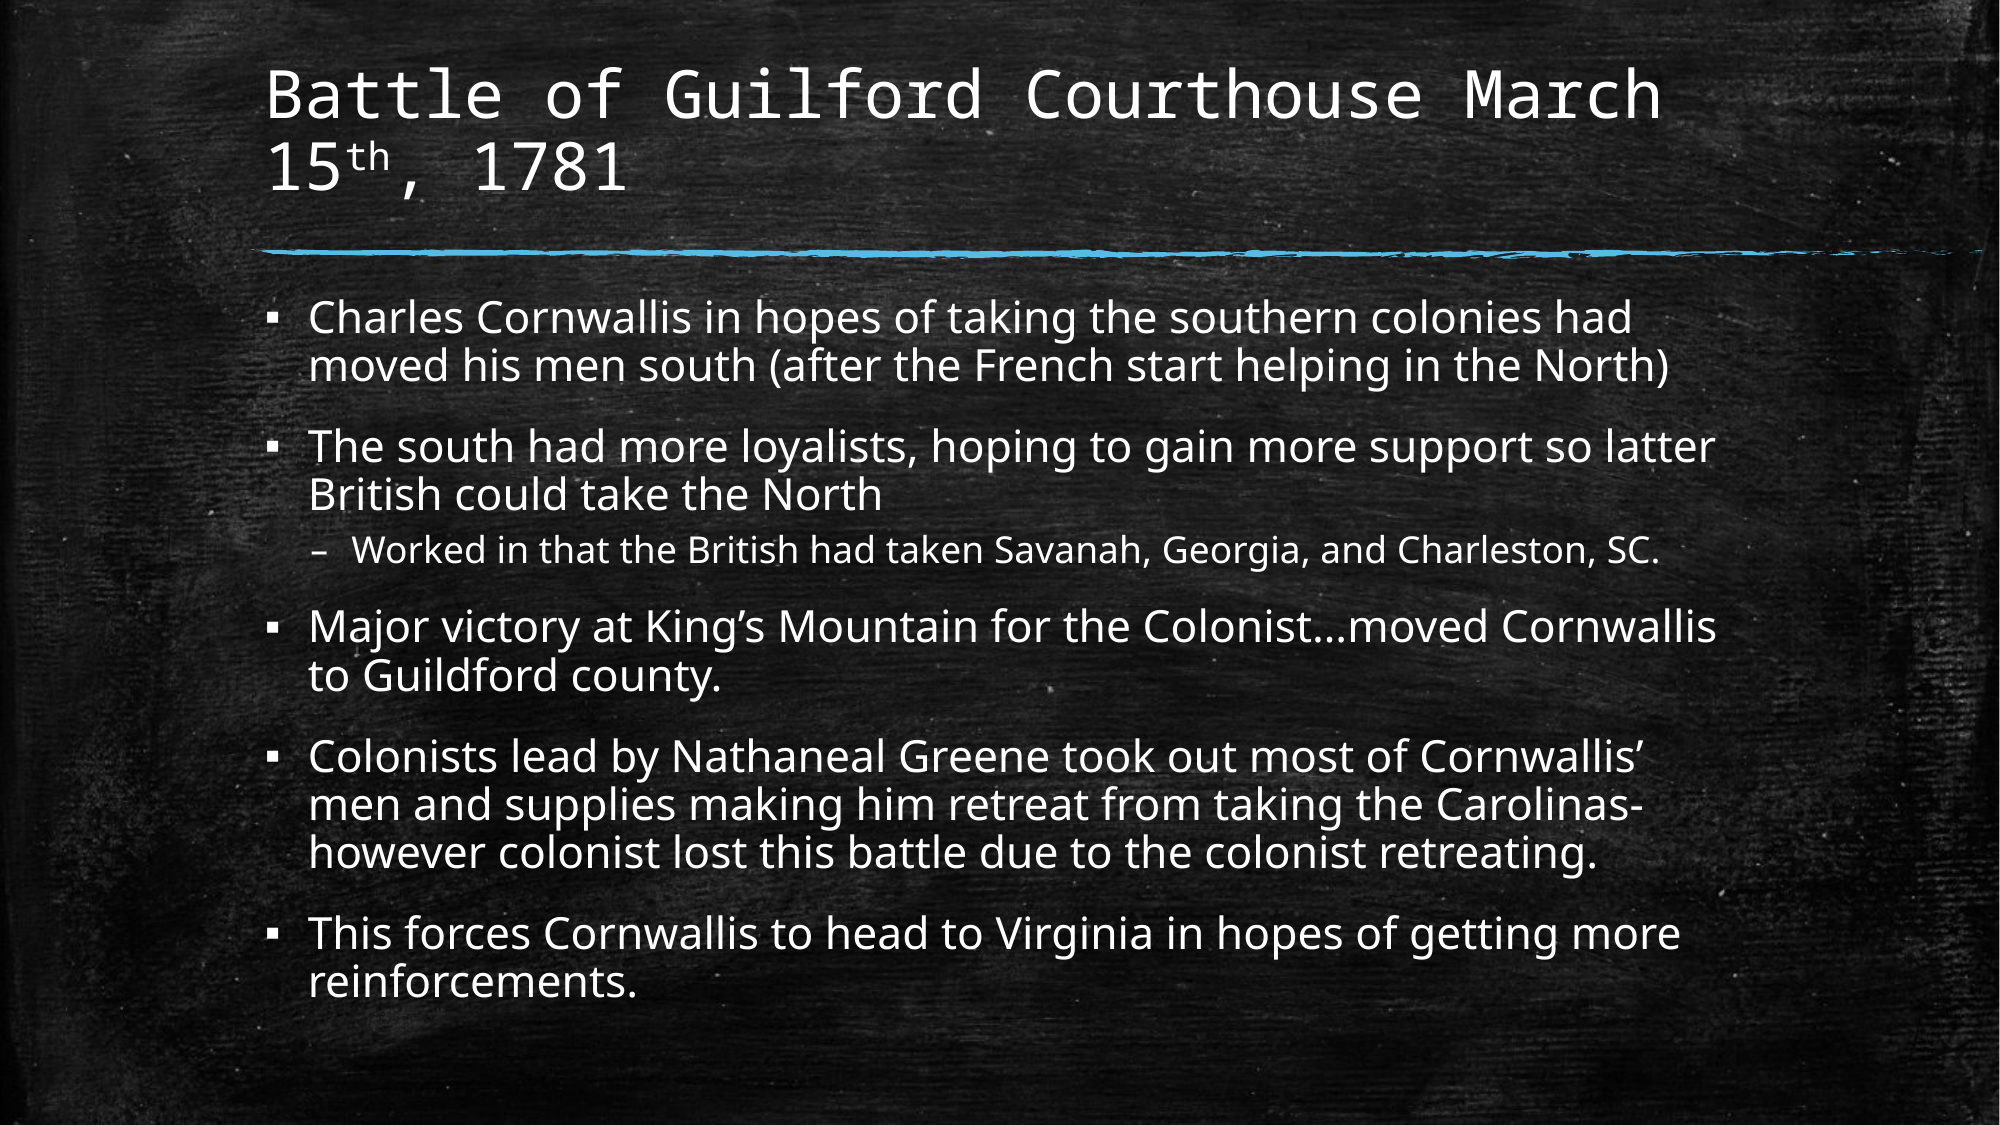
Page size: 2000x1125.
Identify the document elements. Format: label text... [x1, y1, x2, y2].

list Charles Cornwallis in hopes of taking the southern colonies had moved his men south (after the French start helping in the North) The south had more loyalists, hoping to gain more support so latter British could take the North Worked in that the British had taken Savanah, Georgia, and Charleston, SC. Major victory at King’s Mountain for the Colonist…moved Cornwallis to Guildford county. Colonists lead by Nathaneal Greene took out most of Cornwallis’ men and supplies making him retreat from taking the Carolinas-however colonist lost this battle due to the colonist retreating. This forces Cornwallis to head to Virginia in hopes of getting more reinforcements. [249, 287, 1750, 1025]
title Battle of Guilford Courthouse March 15th, 1781 [249, 45, 1750, 213]
